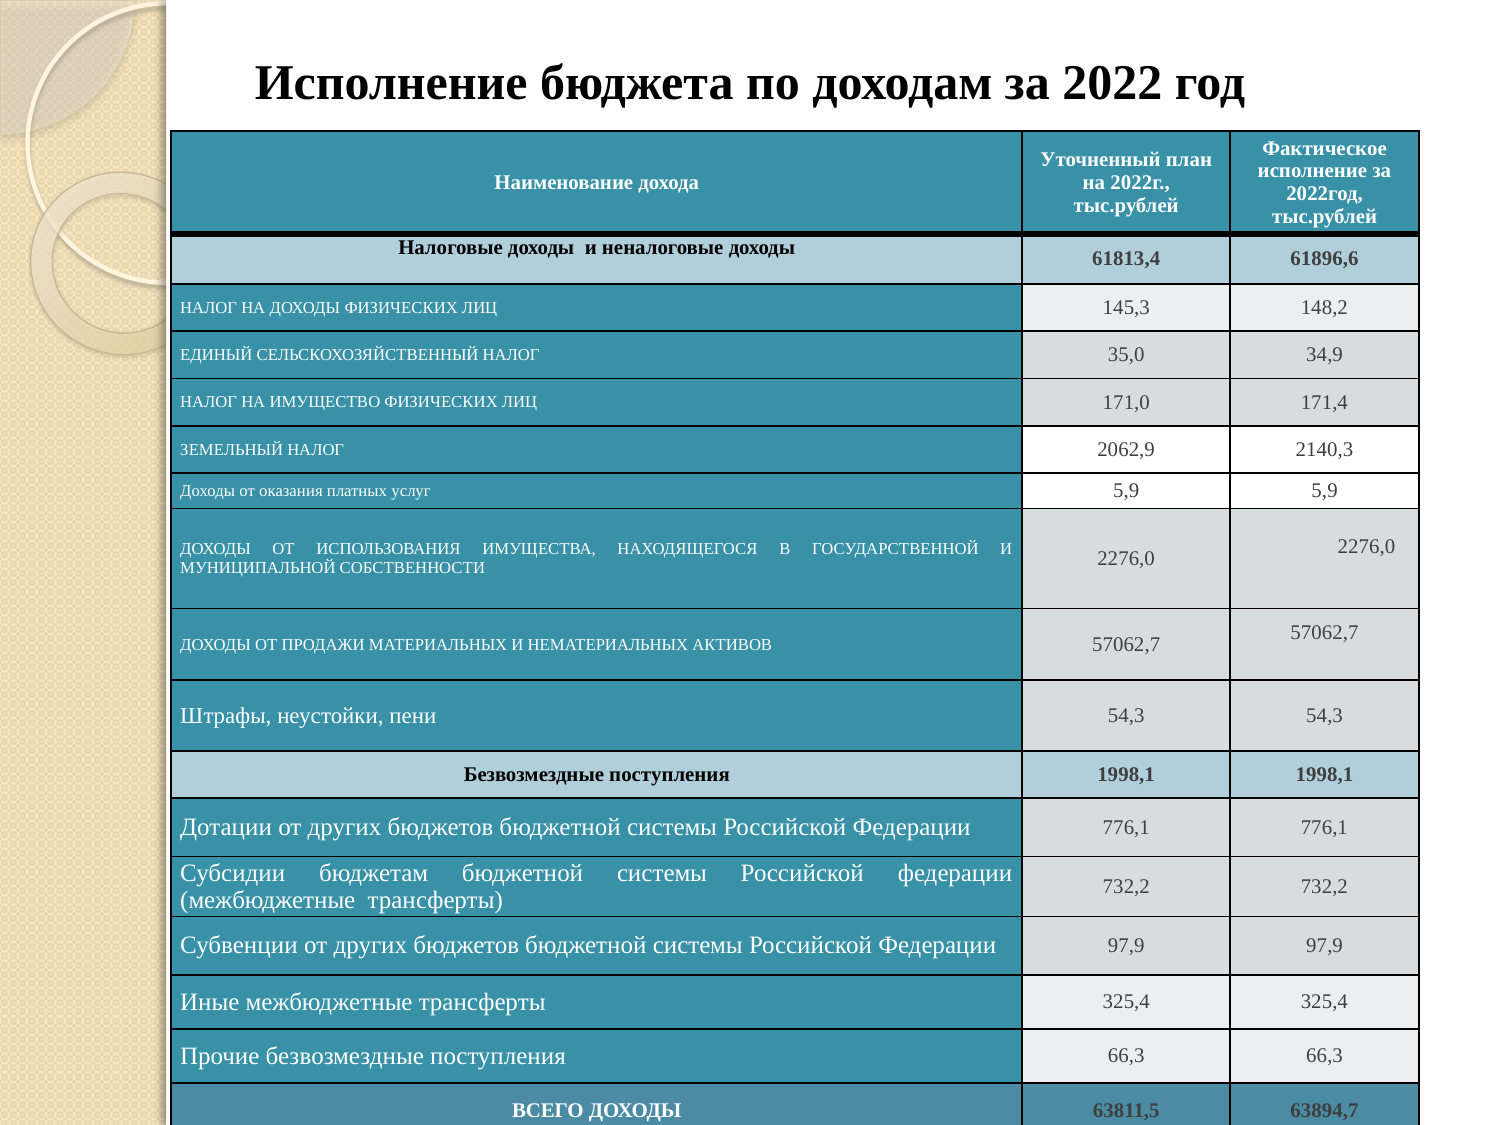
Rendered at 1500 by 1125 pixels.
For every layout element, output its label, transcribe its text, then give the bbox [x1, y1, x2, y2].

table_cell ДОХОДЫ ОТ ИСПОЛЬЗОВАНИЯ ИМУЩЕСТВА, НАХОДЯЩЕГОСЯ В ГОСУДАРСТВЕННОЙ И МУНИЦИПАЛЬНОЙ СОБСТВЕННОСТИ [172, 509, 1021, 608]
table_cell Штрафы, неустойки, пени [172, 681, 1021, 750]
table_cell 776,1 [1023, 799, 1229, 856]
table_cell Иные межбюджетные трансферты [172, 976, 1021, 1028]
table_cell Доходы от оказания платных услуг [172, 474, 1021, 508]
table_cell 171,4 [1231, 379, 1418, 425]
table_cell 148,2 [1231, 285, 1418, 330]
table_cell Прочие безвозмездные поступления [172, 1030, 1021, 1082]
table_cell 57062,7 [1231, 609, 1418, 679]
table_cell 732,2 [1231, 857, 1418, 916]
table_cell 2062,9 [1023, 427, 1229, 472]
table_cell 63811,5 [1023, 1084, 1229, 1125]
table_cell 66,3 [1231, 1030, 1418, 1082]
table_cell НАЛОГ НА ДОХОДЫ ФИЗИЧЕСКИХ ЛИЦ [172, 285, 1021, 330]
table_cell 34,9 [1231, 332, 1418, 378]
table_cell 97,9 [1023, 917, 1229, 974]
table_cell 54,3 [1231, 681, 1418, 750]
table_cell 2140,3 [1231, 427, 1418, 472]
table_cell 57062,7 [1023, 609, 1229, 679]
table_header Фактическое исполнение за 2022год, тыс.рублей [1231, 132, 1418, 231]
table_cell 5,9 [1023, 474, 1229, 508]
table_cell Субсидии бюджетам бюджетной системы Российской федерации (межбюджетные трансферты) [172, 857, 1021, 916]
table_cell 732,2 [1023, 857, 1229, 916]
table_cell Безвозмездные поступления [172, 752, 1021, 797]
table_cell 61813,4 [1023, 237, 1229, 283]
table_cell 1998,1 [1023, 752, 1229, 797]
table_cell ЕДИНЫЙ СЕЛЬСКОХОЗЯЙСТВЕННЫЙ НАЛОГ [172, 332, 1021, 378]
table_cell 54,3 [1023, 681, 1229, 750]
table_cell 66,3 [1023, 1030, 1229, 1082]
table_cell 145,3 [1023, 285, 1229, 330]
table_cell 35,0 [1023, 332, 1229, 378]
table_cell 61896,6 [1231, 237, 1418, 283]
table_cell ЗЕМЕЛЬНЫЙ НАЛОГ [172, 427, 1021, 472]
table_header Уточненный план на 2022г., тыс.рублей [1023, 132, 1229, 231]
table_header Наименование дохода [172, 132, 1021, 231]
table_cell 63894,7 [1231, 1084, 1418, 1125]
text_box Исполнение бюджета по доходам за 2022 год [17, 42, 1483, 118]
table_cell 1998,1 [1231, 752, 1418, 797]
table_cell Субвенции от других бюджетов бюджетной системы Российской Федерации [172, 917, 1021, 974]
table_cell 325,4 [1023, 976, 1229, 1028]
table_cell 97,9 [1231, 917, 1418, 974]
table_cell НАЛОГ НА ИМУЩЕСТВО ФИЗИЧЕСКИХ ЛИЦ [172, 379, 1021, 425]
table_cell 776,1 [1231, 799, 1418, 856]
table_cell 171,0 [1023, 379, 1229, 425]
table_cell 2276,0 [1231, 509, 1418, 608]
table_cell Налоговые доходы и неналоговые доходы [172, 237, 1021, 283]
table_cell 2276,0 [1023, 509, 1229, 608]
table_cell 5,9 [1231, 474, 1418, 508]
table_cell 325,4 [1231, 976, 1418, 1028]
table_cell ДОХОДЫ ОТ ПРОДАЖИ МАТЕРИАЛЬНЫХ И НЕМАТЕРИАЛЬНЫХ АКТИВОВ [172, 609, 1021, 679]
table_cell Дотации от других бюджетов бюджетной системы Российской Федерации [172, 799, 1021, 856]
table_cell ВСЕГО ДОХОДЫ [172, 1084, 1021, 1125]
